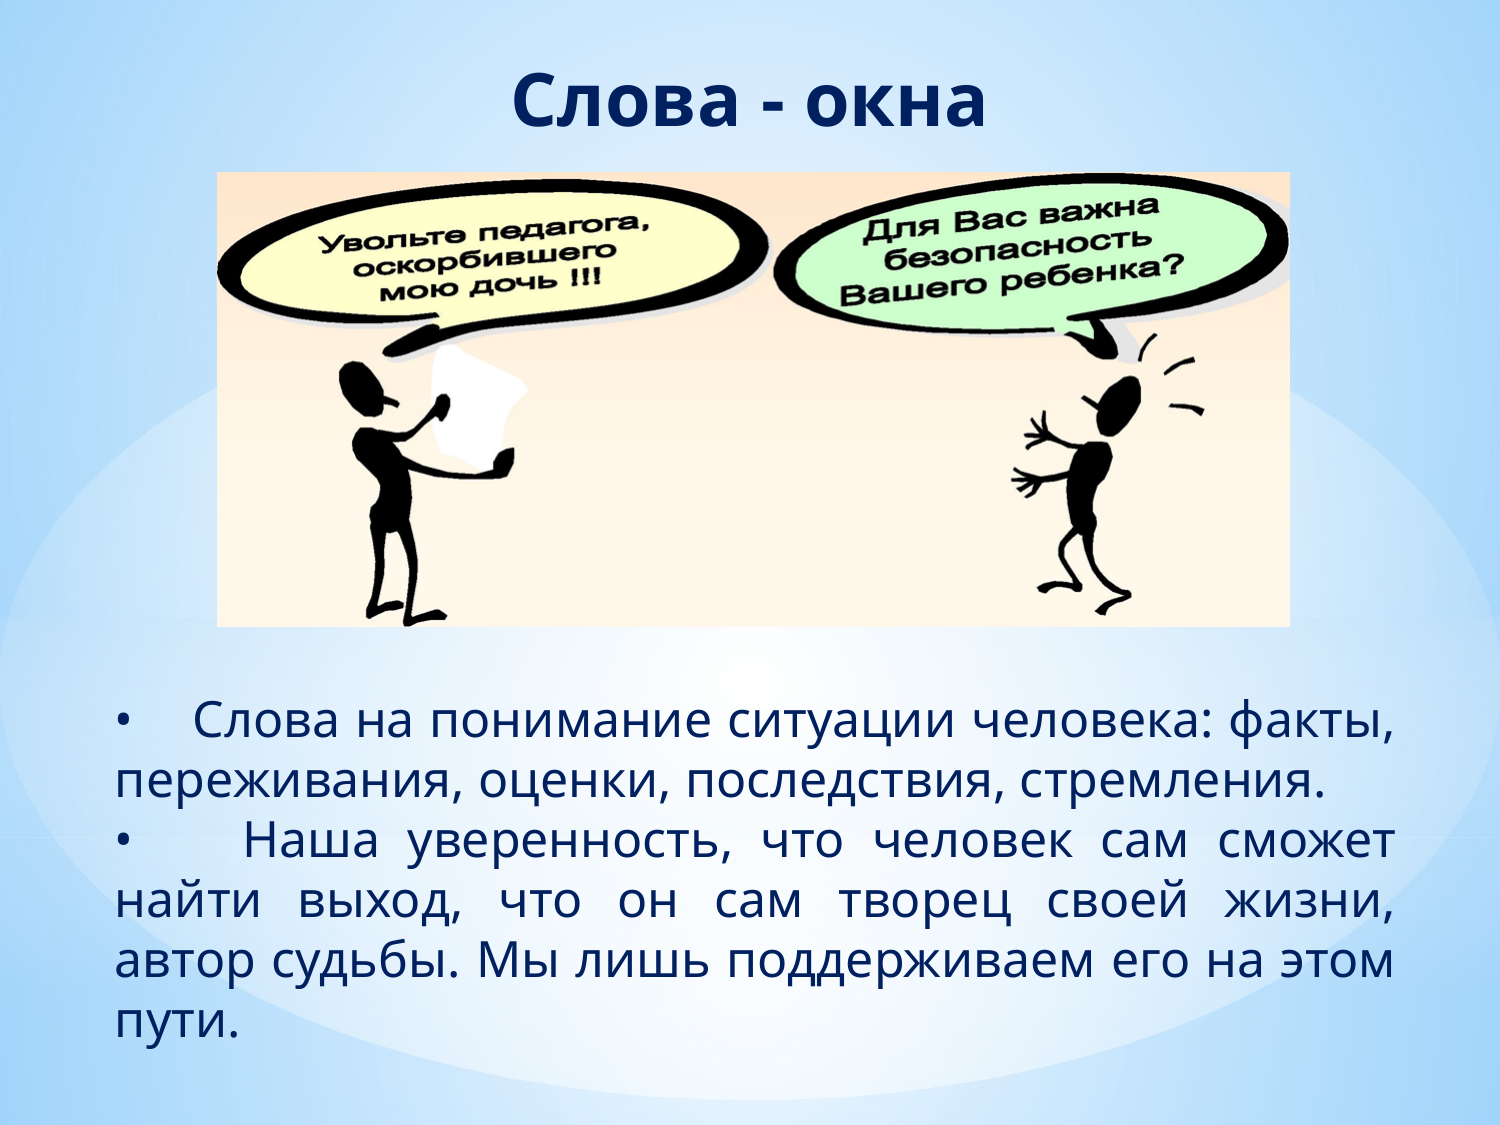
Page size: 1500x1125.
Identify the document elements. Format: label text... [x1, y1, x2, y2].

picture [217, 172, 1290, 628]
title Слова - окна [75, 45, 1425, 149]
text_box • Слова на понимание ситуации человека: факты, переживания, оценки, последствия, стремления. • Наша уверенность, что человек сам сможет найти выход, что он сам творец своей жизни, автор судьбы. Мы лишь поддерживаем его на этом пути. [100, 680, 1412, 1056]
